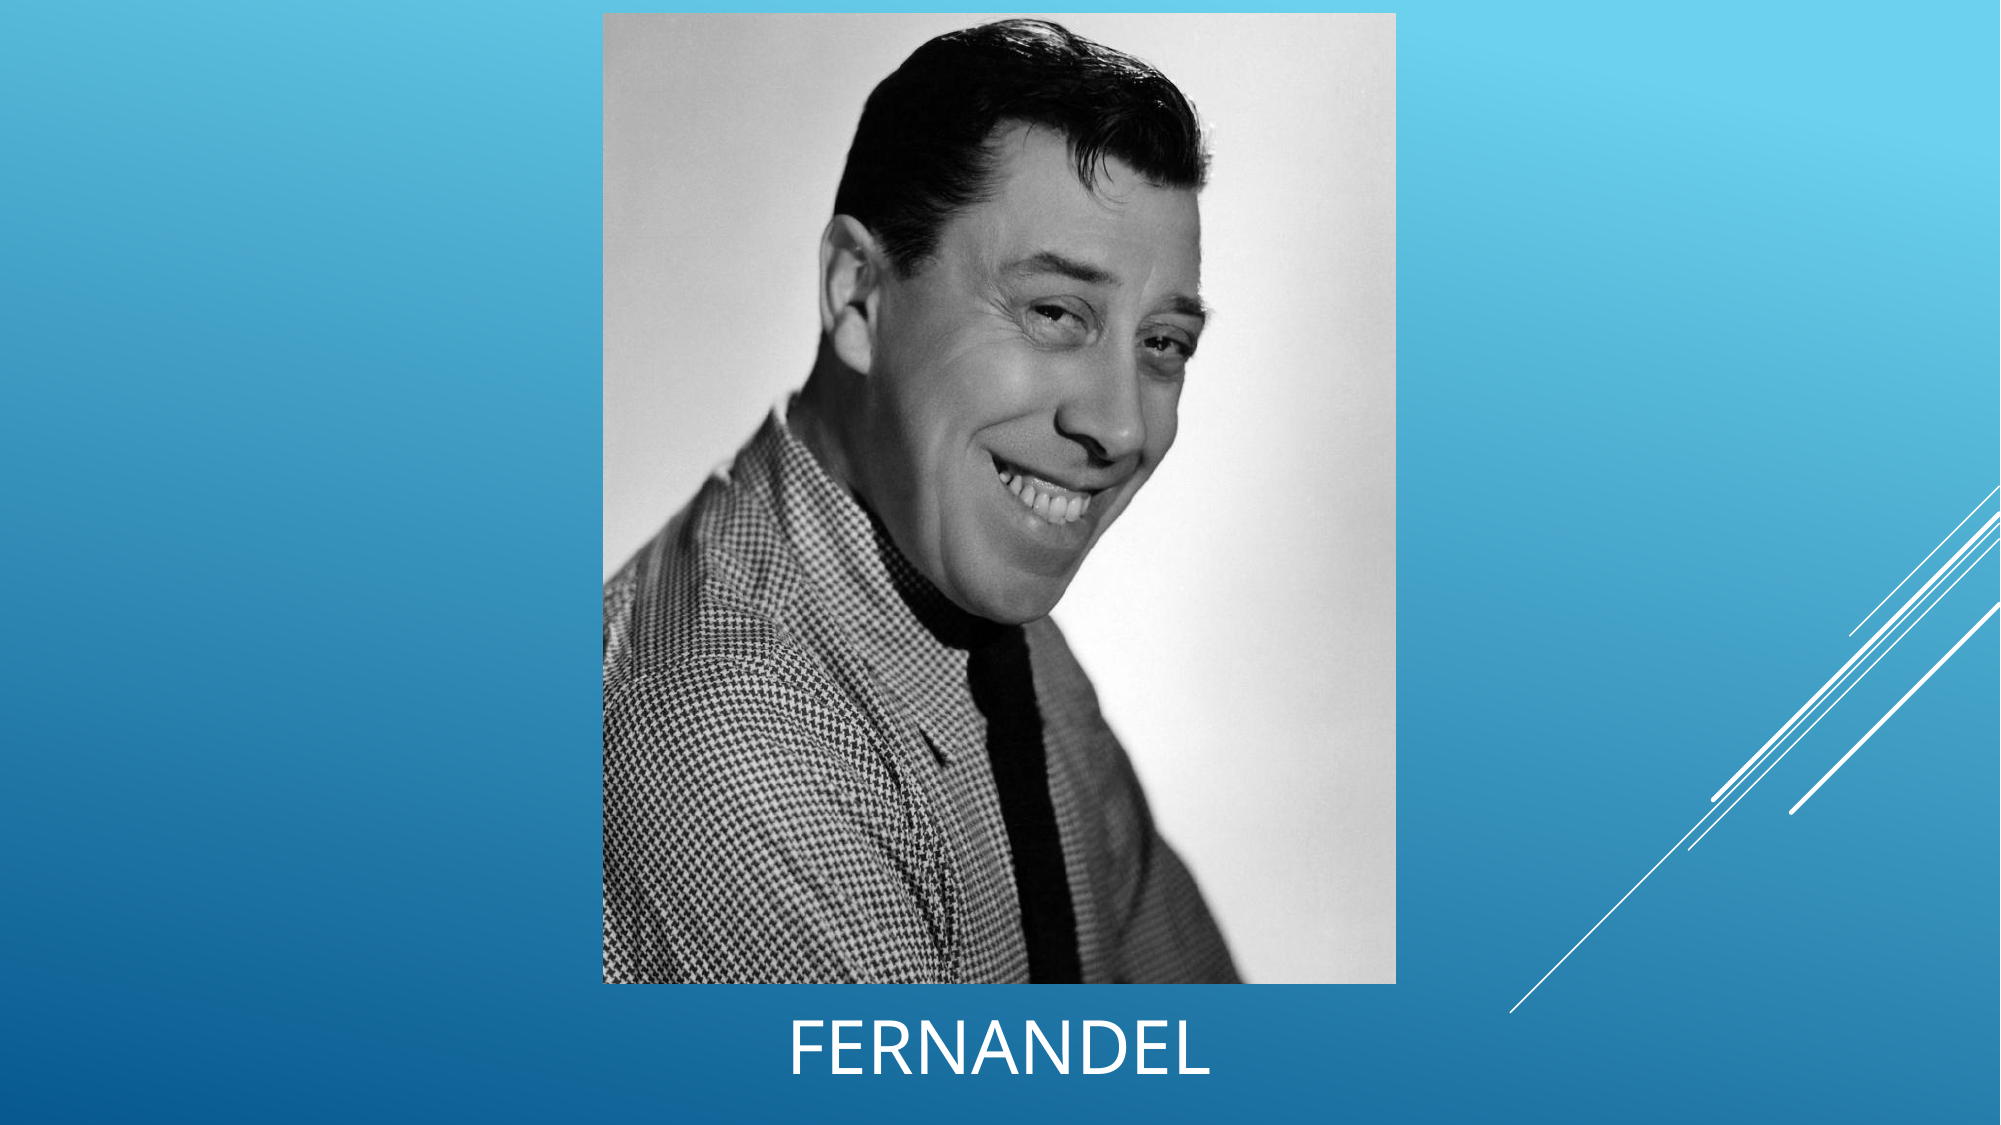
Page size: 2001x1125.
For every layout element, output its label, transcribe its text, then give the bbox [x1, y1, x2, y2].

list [603, 13, 1396, 984]
title fernandel [299, 920, 1700, 1125]
